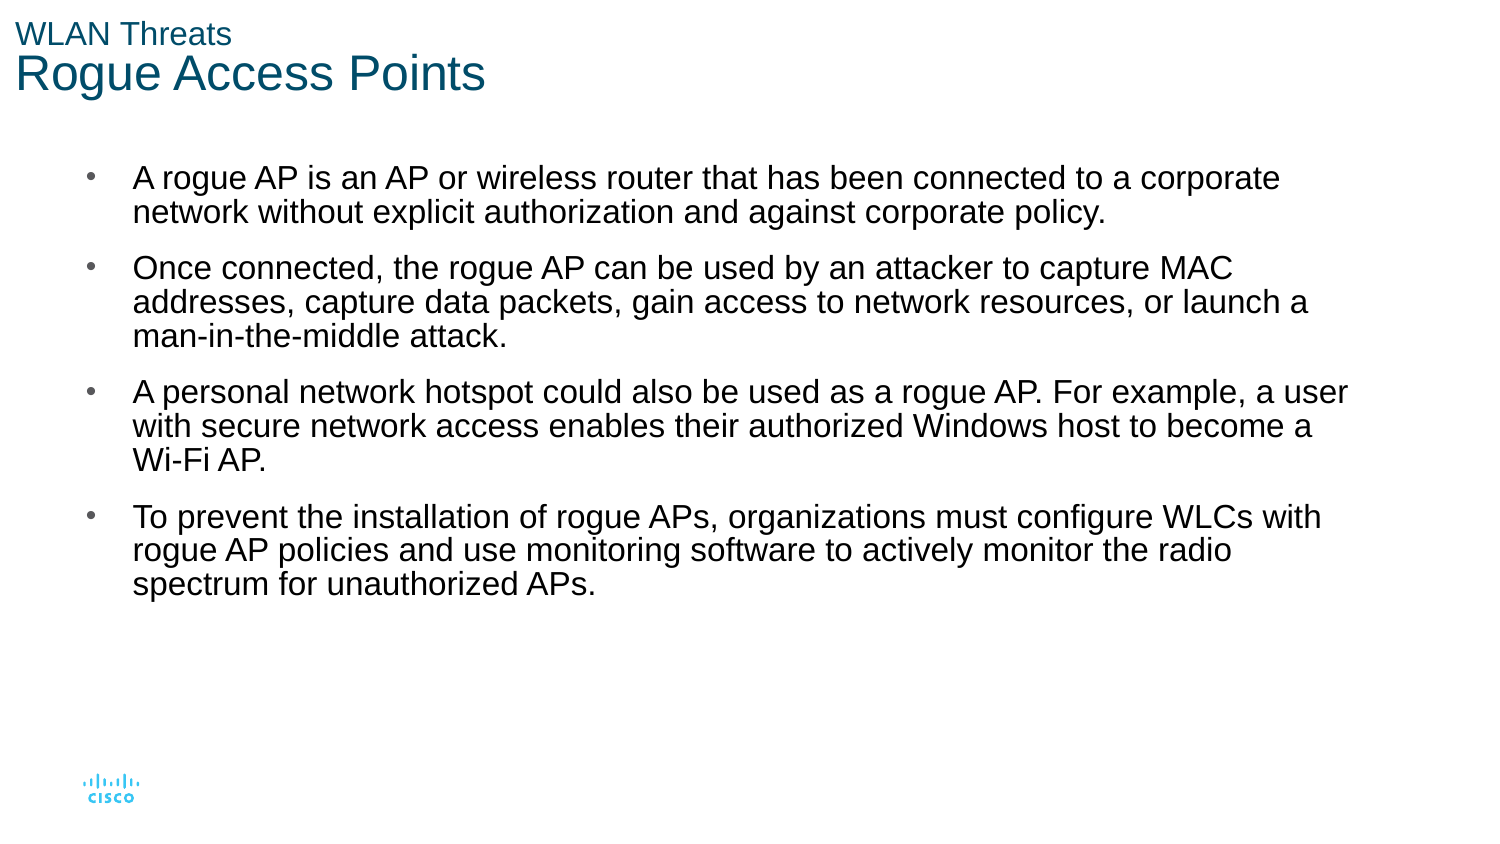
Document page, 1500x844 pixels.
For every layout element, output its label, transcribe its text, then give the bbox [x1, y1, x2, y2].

title WLAN Threats Rogue Access Points [0, 0, 1369, 121]
list A rogue AP is an AP or wireless router that has been connected to a corporate network without explicit authorization and against corporate policy. Once connected, the rogue AP can be used by an attacker to capture MAC addresses, capture data packets, gain access to network resources, or launch a man-in-the-middle attack. A personal network hotspot could also be used as a rogue AP. For example, a user with secure network access enables their authorized Windows host to become a Wi-Fi AP. To prevent the installation of rogue APs, organizations must configure WLCs with rogue AP policies and use monitoring software to actively monitor the radio spectrum for unauthorized APs. [70, 154, 1369, 702]
